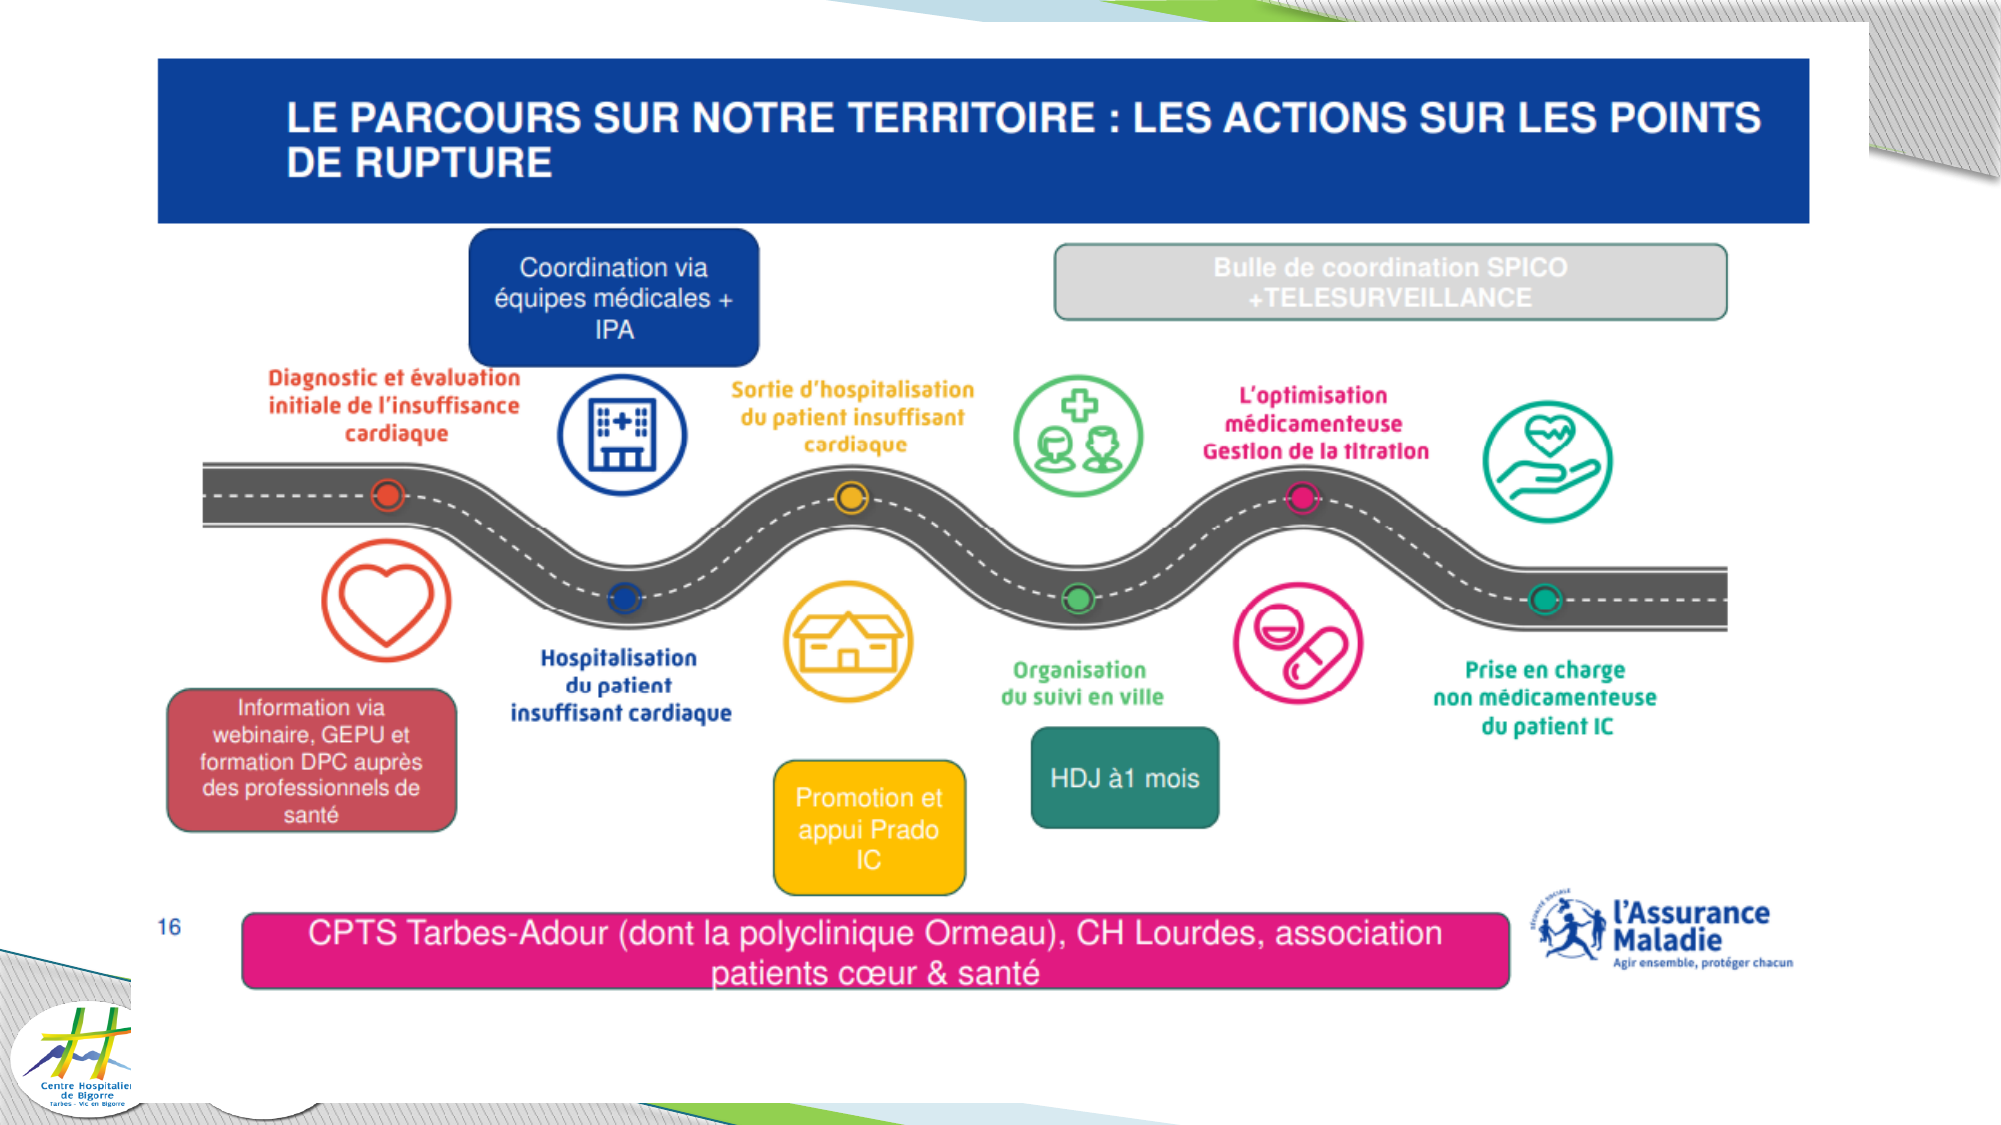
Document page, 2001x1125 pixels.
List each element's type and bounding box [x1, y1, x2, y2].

picture [7, 999, 171, 1122]
list [130, 21, 1869, 1104]
picture [181, 1104, 344, 1122]
